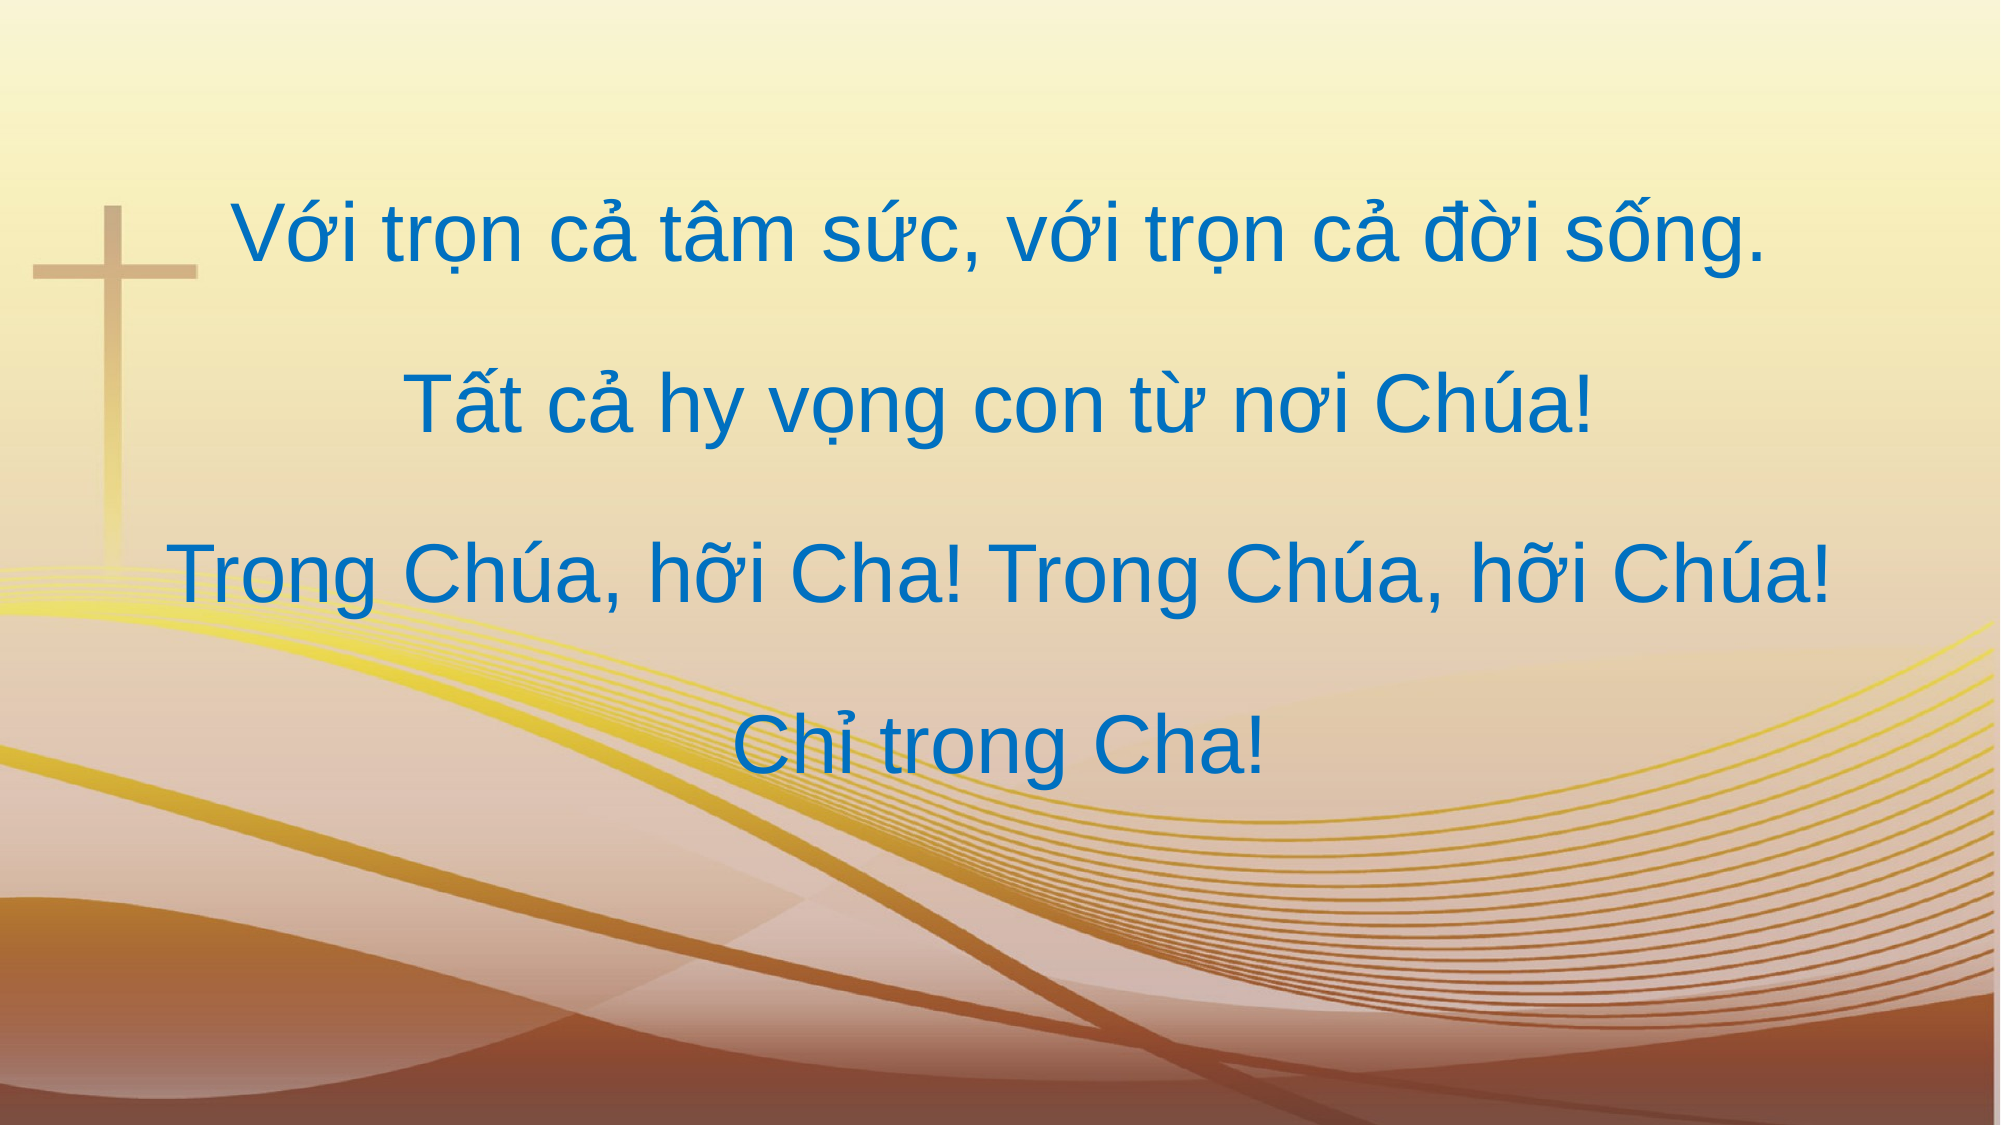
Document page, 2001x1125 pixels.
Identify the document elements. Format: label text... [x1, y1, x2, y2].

list Với trọn cả tâm sức, với trọn cả đời sống. Tất cả hy vọng con từ nơi Chúa! Trong Chúa, hỡi Cha! Trong Chúa, hỡi Chúa! Chỉ trong Cha! [0, 0, 2000, 1125]
